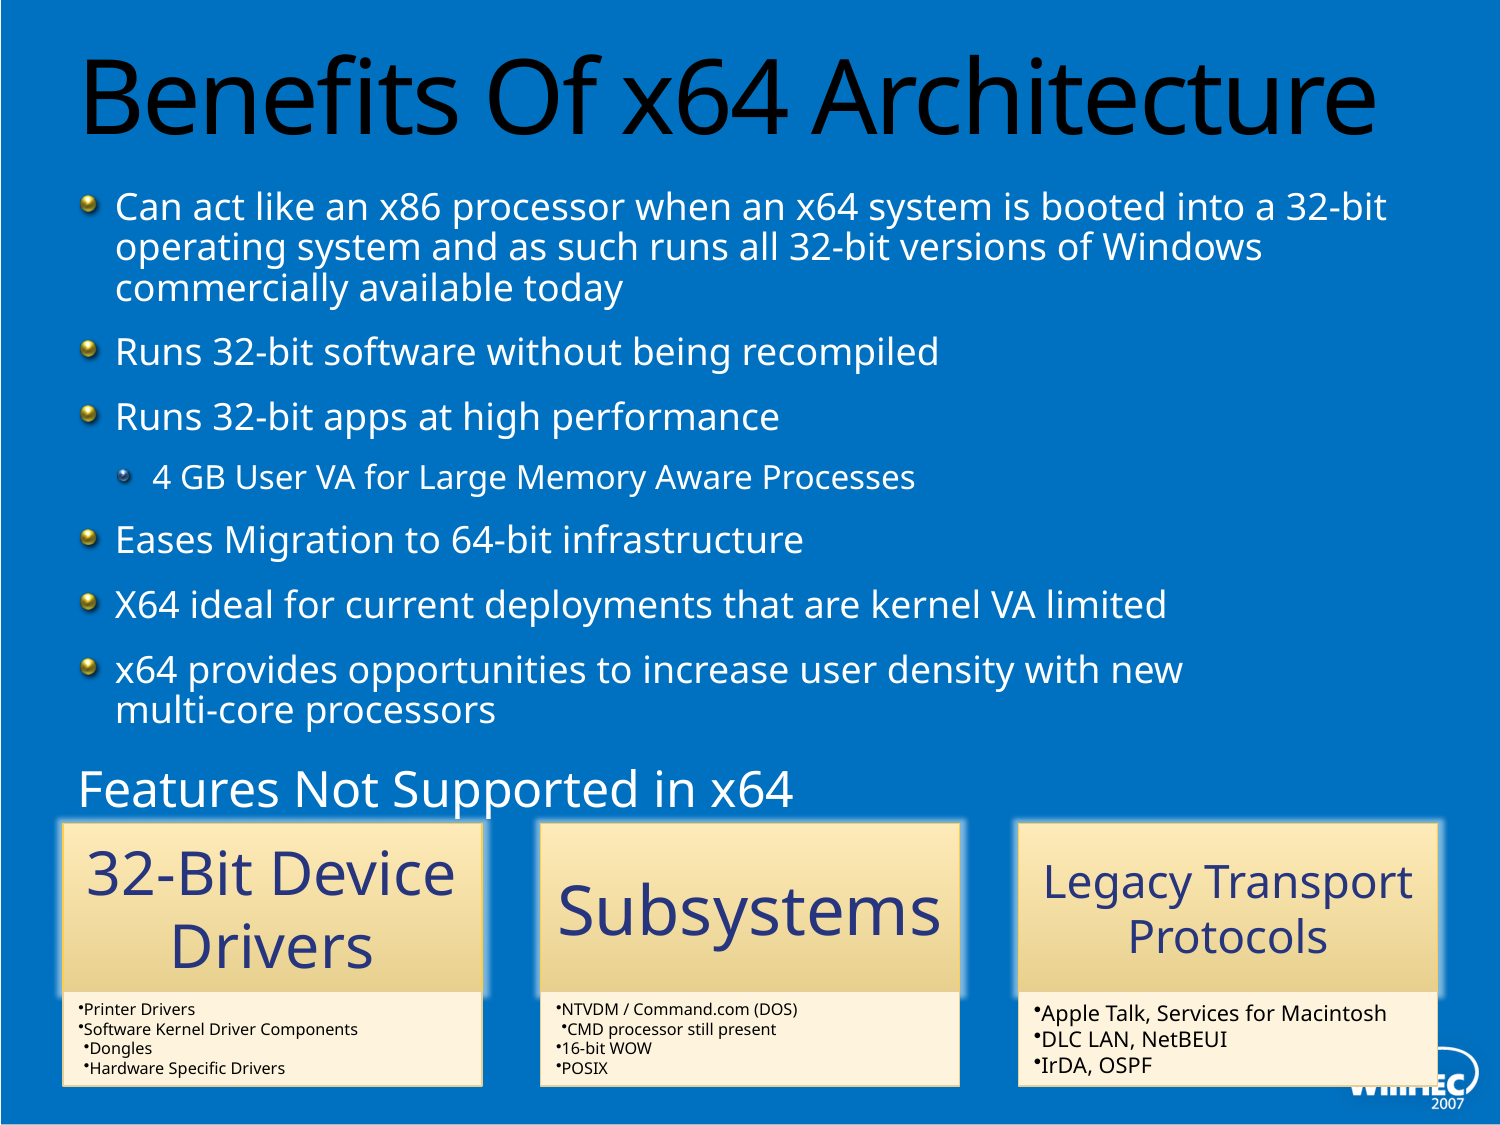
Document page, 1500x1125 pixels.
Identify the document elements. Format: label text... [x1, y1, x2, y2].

list Can act like an x86 processor when an x64 system is booted into a 32-bit operating system and as such runs all 32-bit versions of Windows commercially available today Runs 32-bit software without being recompiled Runs 32-bit apps at high performance 4 GB User VA for Large Memory Aware Processes Eases Migration to 64-bit infrastructure X64 ideal for current deployments that are kernel VA limited x64 provides opportunities to increase user density with new multi-core processors [62, 180, 1438, 801]
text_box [62, 823, 1438, 1087]
title Benefits Of x64 Architecture [62, 37, 1438, 152]
text_box Features Not Supported in x64 [62, 750, 1413, 814]
picture [0, 0, 1500, 1125]
